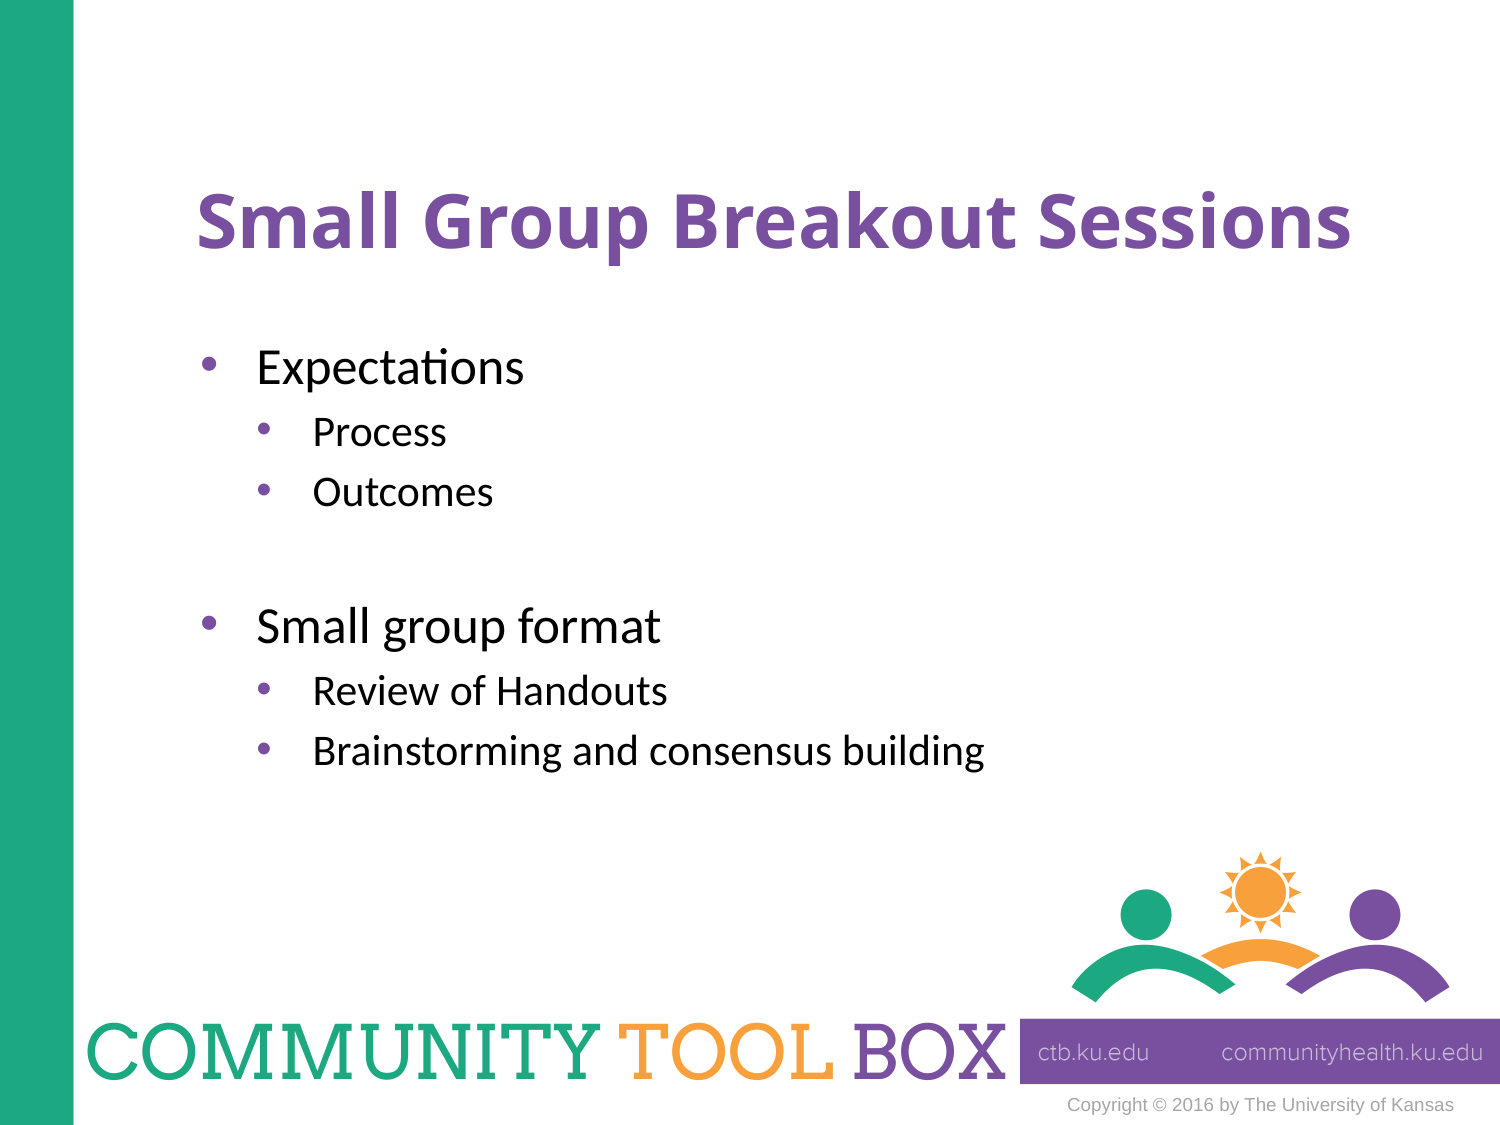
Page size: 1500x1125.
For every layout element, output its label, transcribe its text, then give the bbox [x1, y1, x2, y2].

picture [0, 0, 1500, 1125]
text_box Small Group Breakout Sessions [99, 149, 1450, 288]
list Expectations Process Outcomes Small group format Review of Handouts Brainstorming and consensus building [185, 324, 1365, 876]
